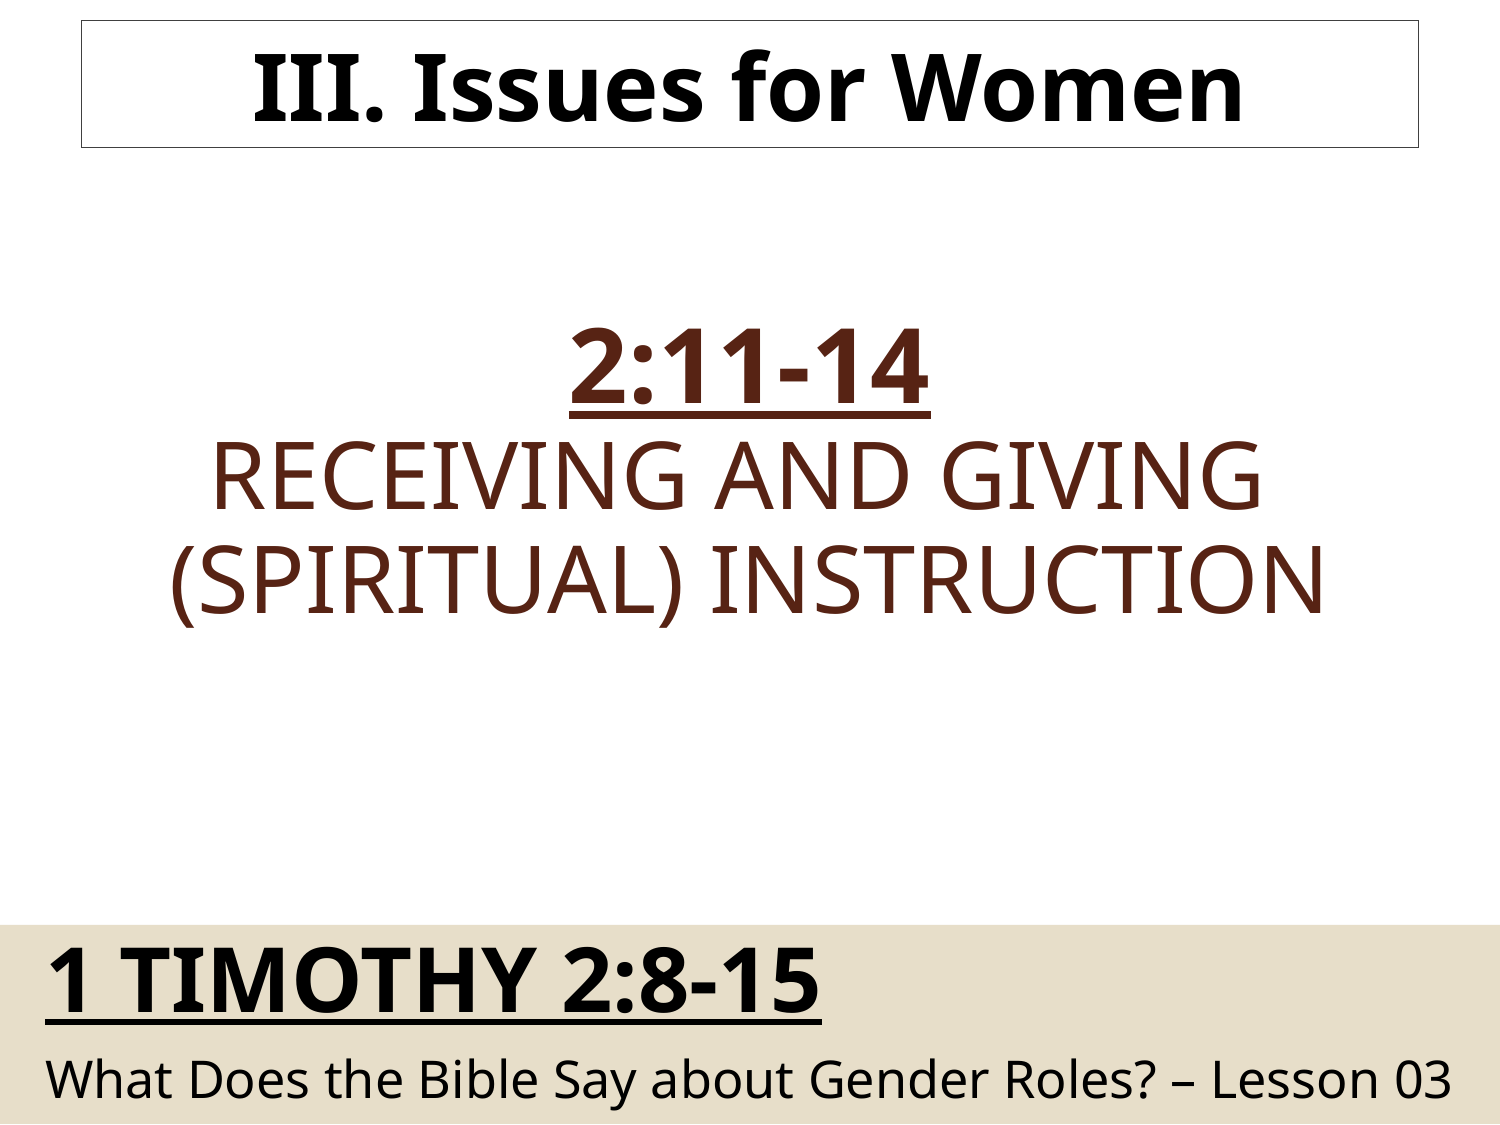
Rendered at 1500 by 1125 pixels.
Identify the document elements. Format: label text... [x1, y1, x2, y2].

title 1 Timothy 2:8-15 [0, 924, 1500, 1031]
text_box 2:11-14 Receiving and Giving (Spiritual) Instruction [24, 312, 1475, 775]
text_box What Does the Bible Say about Gender Roles? – Lesson 03 [0, 1031, 1500, 1124]
text_box III. Issues for Women [81, 20, 1419, 148]
